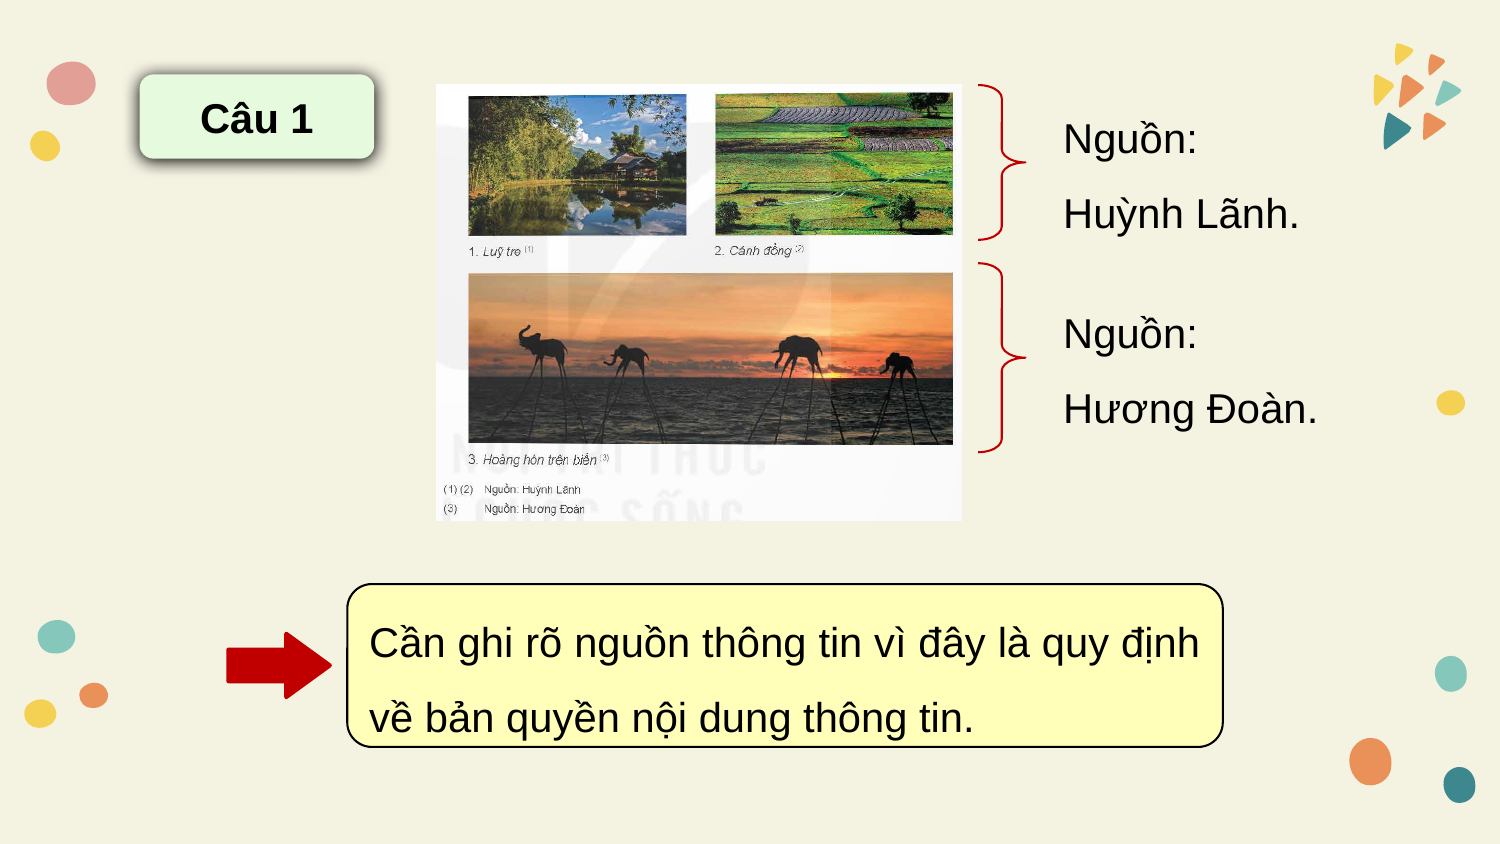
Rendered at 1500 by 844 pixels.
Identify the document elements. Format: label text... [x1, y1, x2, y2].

text_box Nguồn: Huỳnh Lãnh. [1048, 79, 1342, 244]
text_box Câu 1 [139, 74, 375, 159]
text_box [228, 583, 1223, 748]
picture [436, 84, 962, 521]
text_box [978, 262, 1027, 454]
text_box Nguồn: Hương Đoàn. [1048, 274, 1353, 440]
text_box [978, 84, 1027, 241]
